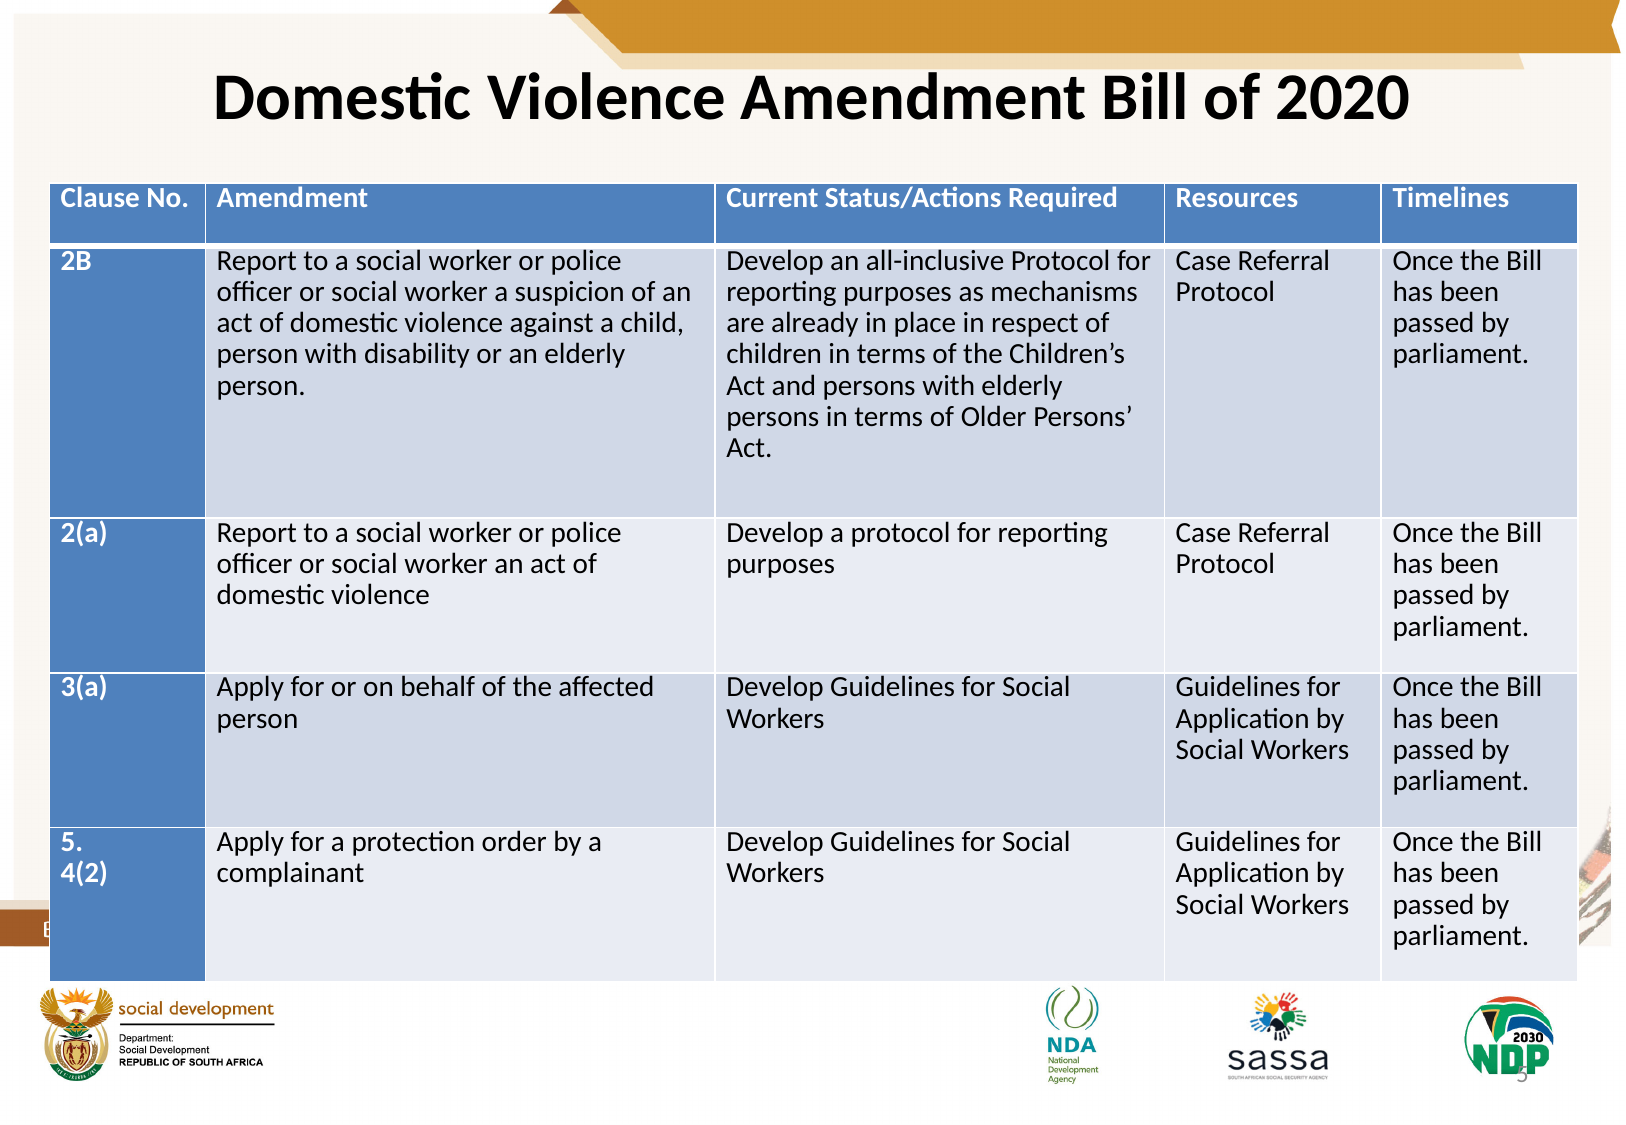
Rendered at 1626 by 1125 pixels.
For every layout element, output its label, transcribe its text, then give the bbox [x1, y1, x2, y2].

table_cell Case Referral Protocol [1165, 519, 1380, 672]
table_cell Develop a protocol for reporting purposes [716, 519, 1164, 672]
table_cell Case Referral Protocol [1165, 249, 1380, 517]
table_header Clause No. [50, 184, 205, 243]
table_header Current Status/Actions Required [716, 184, 1164, 243]
table_cell Develop Guidelines for Social Workers [716, 828, 1164, 981]
table_cell Report to a social worker or police officer or social worker an act of domestic violence [206, 519, 714, 672]
table_cell Report to a social worker or police officer or social worker a suspicion of an act of domestic violence against a child, person with disability or an elderly person. [206, 249, 714, 517]
table_cell 2(a) [50, 519, 205, 672]
table_cell Apply for or on behalf of the affected person [206, 674, 714, 827]
table_cell Once the Bill has been passed by parliament. [1382, 828, 1577, 981]
slide_number 5 [1164, 1042, 1544, 1103]
title Domestic Violence Amendment Bill of 2020 [81, 24, 1544, 162]
table_cell Guidelines for Application by Social Workers [1165, 828, 1380, 981]
table_cell 2B [50, 249, 205, 517]
table_cell Once the Bill has been passed by parliament. [1382, 519, 1577, 672]
table_cell Once the Bill has been passed by parliament. [1382, 674, 1577, 827]
table_header Timelines [1382, 184, 1577, 243]
picture [0, 0, 1626, 1125]
table_cell Apply for a protection order by a complainant [206, 828, 714, 981]
table_cell Once the Bill has been passed by parliament. [1382, 249, 1577, 517]
table_cell Develop an all-inclusive Protocol for reporting purposes as mechanisms are already in place in respect of children in terms of the Children’s Act and persons with elderly persons in terms of Older Persons’ Act. [716, 249, 1164, 517]
table_cell Develop Guidelines for Social Workers [716, 674, 1164, 827]
table_header Amendment [206, 184, 714, 243]
table_cell 3(a) [50, 674, 205, 827]
table_cell Guidelines for Application by Social Workers [1165, 674, 1380, 827]
table_cell 5. 4(2) [50, 828, 205, 981]
table_header Resources [1165, 184, 1380, 243]
